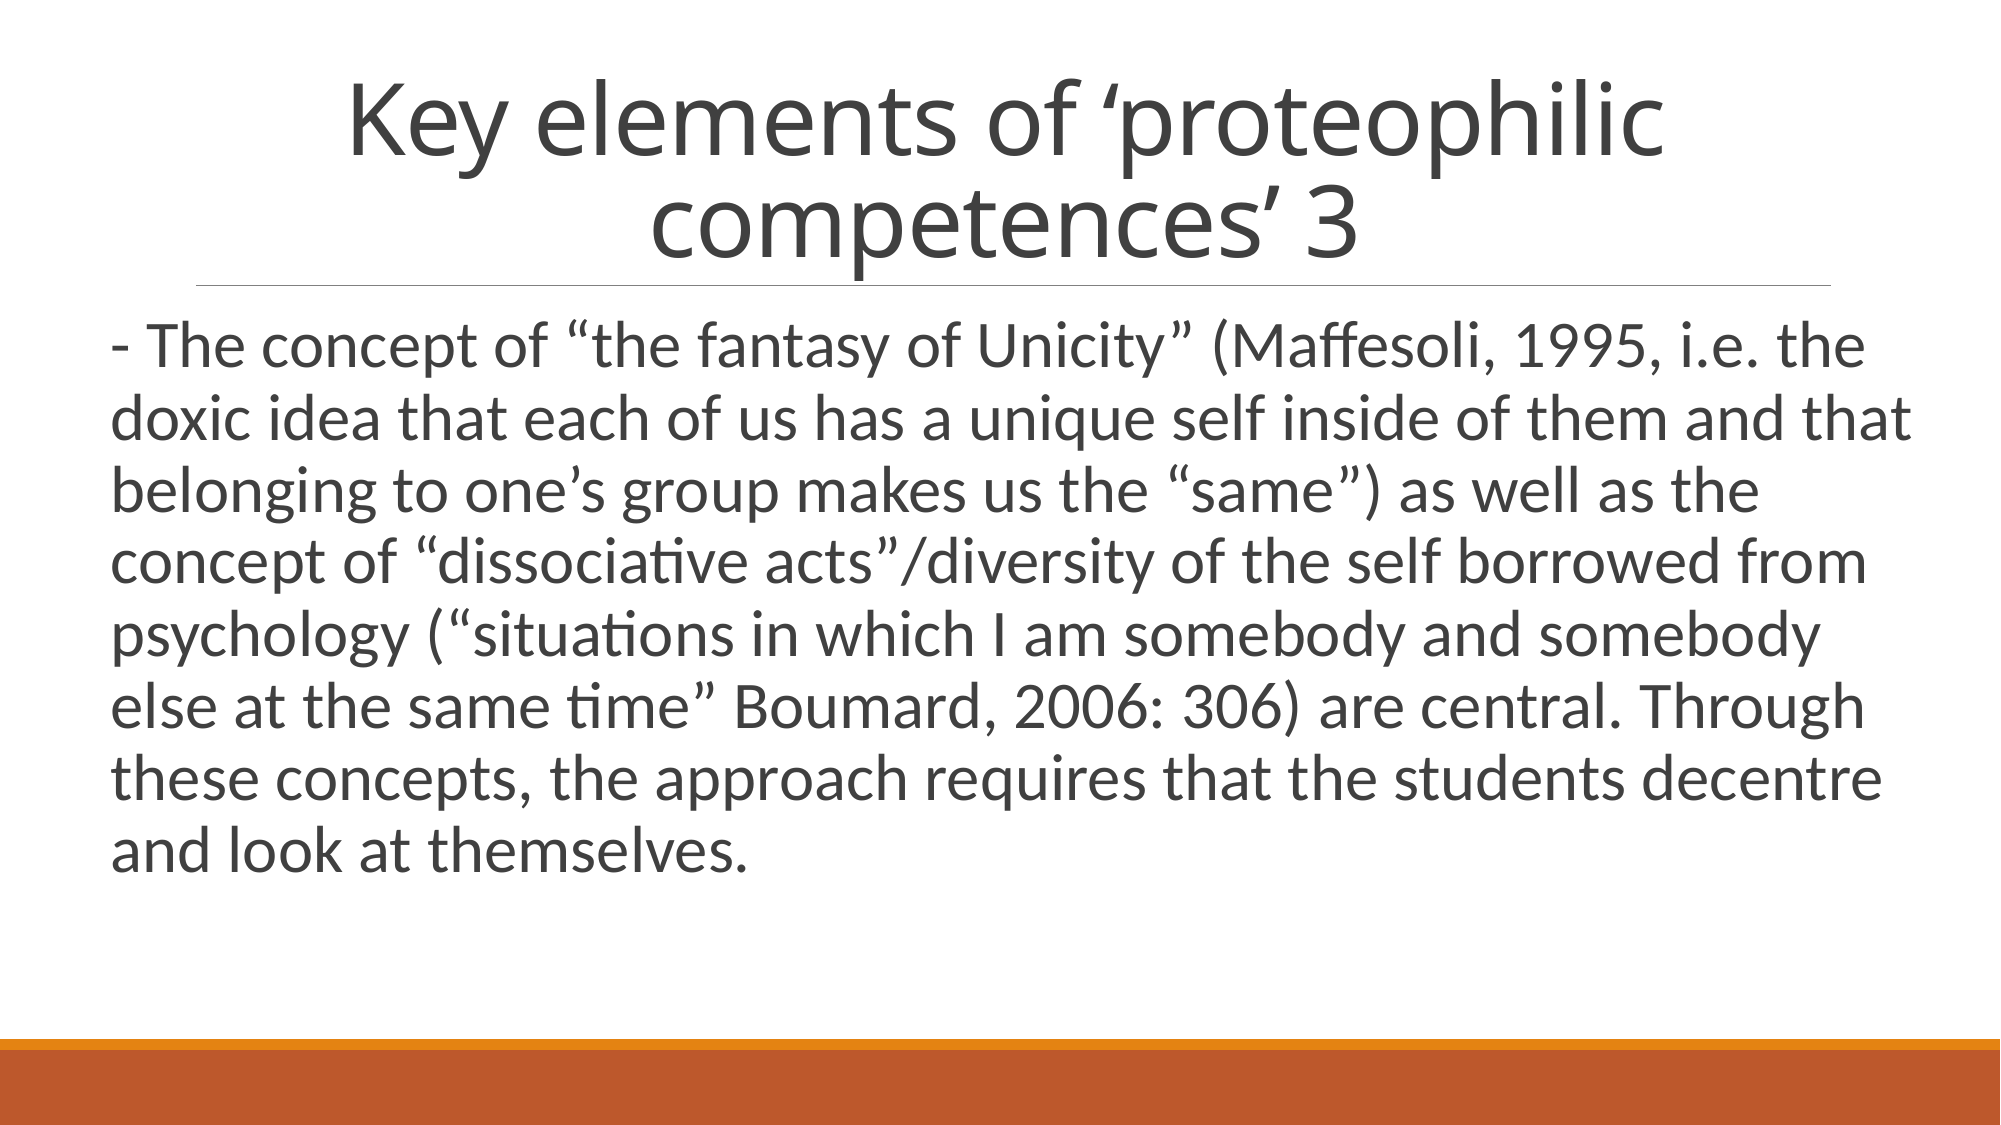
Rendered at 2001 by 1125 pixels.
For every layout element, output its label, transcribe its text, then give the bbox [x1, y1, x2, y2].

title Key elements of ‘proteophilic competences’ 3 [180, 47, 1830, 285]
list - The concept of “the fantasy of Unicity” (Maffesoli, 1995, i.e. the doxic idea that each of us has a unique self inside of them and that belonging to one’s group makes us the “same”) as well as the concept of “dissociative acts”/diversity of the self borrowed from psychology (“situations in which I am somebody and somebody else at the same time” Boumard, 2006: 306) are central. Through these concepts, the approach requires that the students decentre and look at themselves. [95, 302, 1926, 1021]
